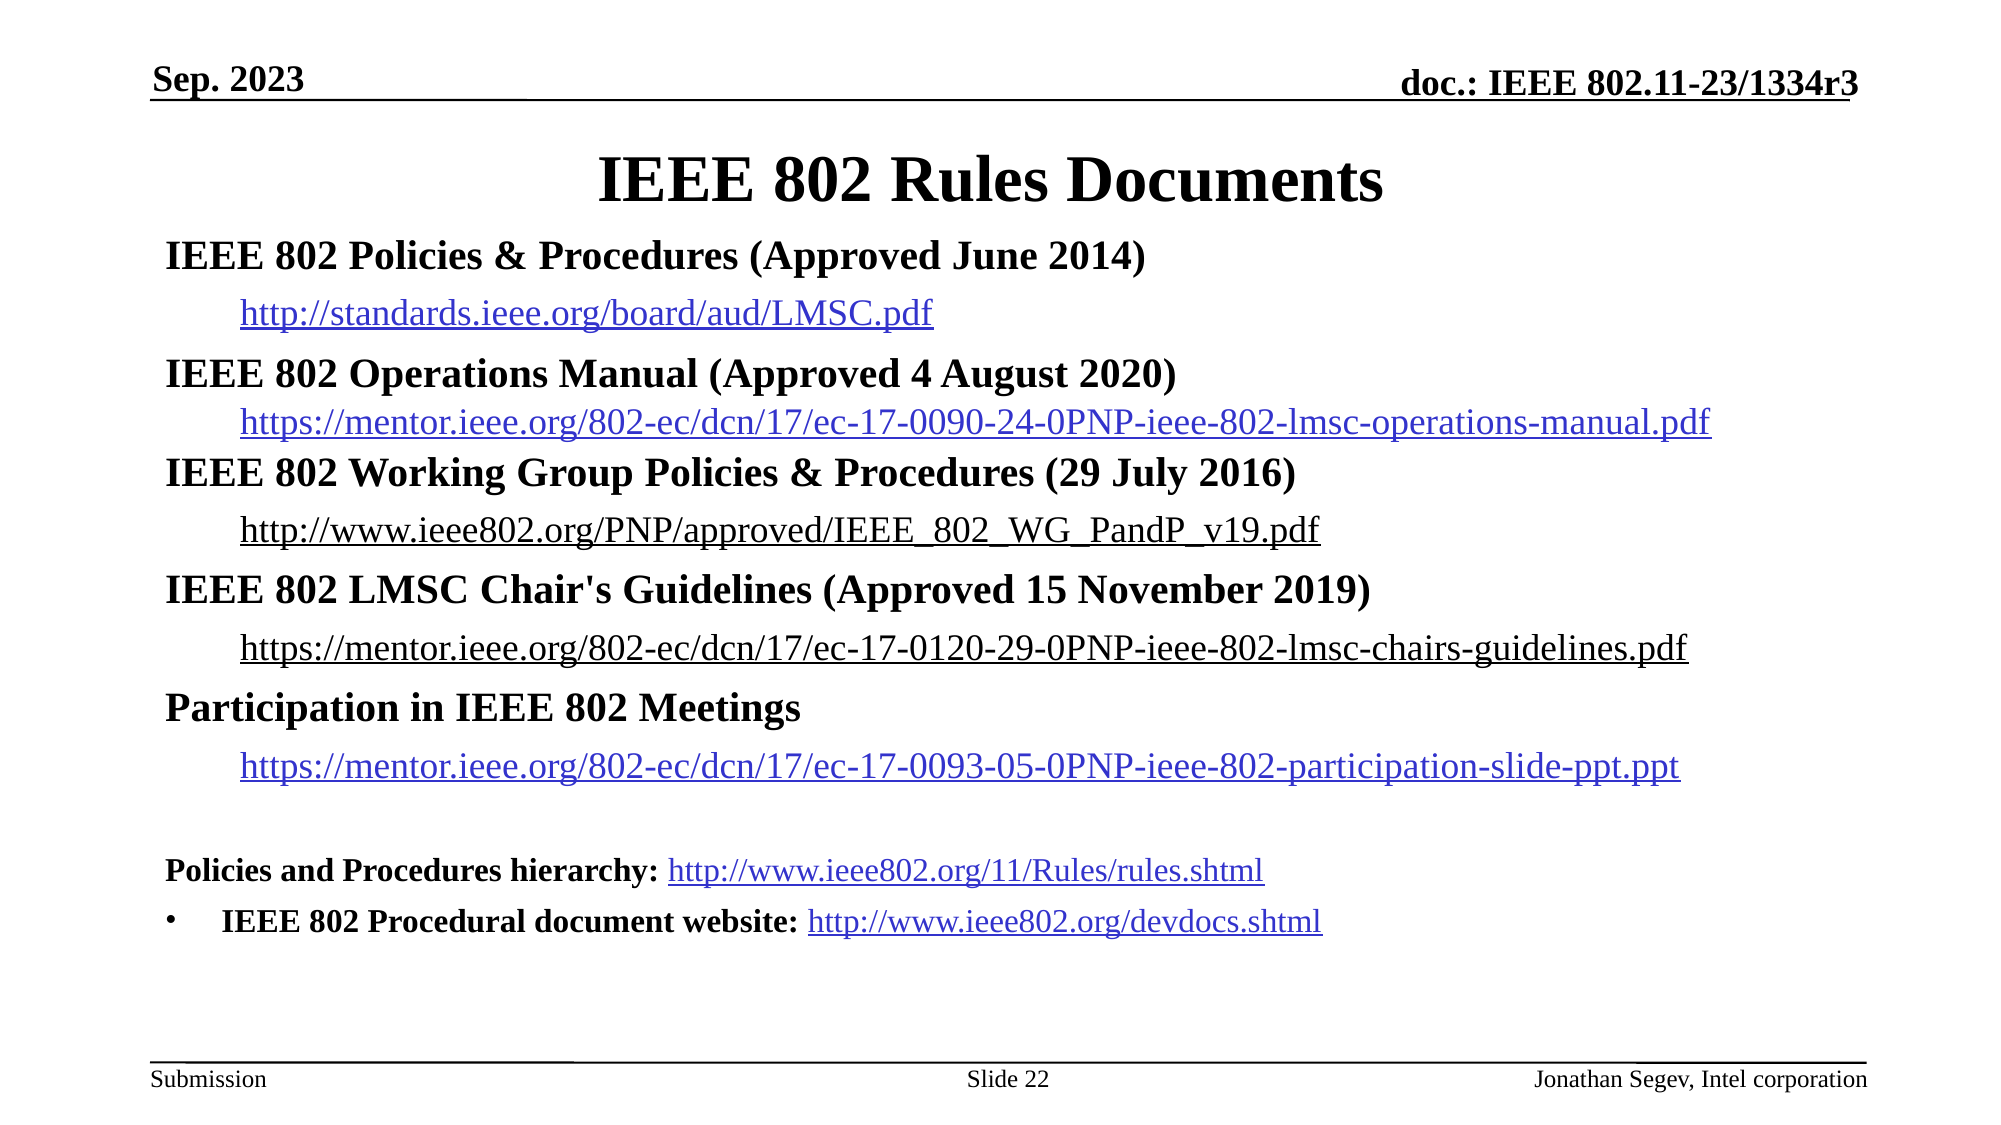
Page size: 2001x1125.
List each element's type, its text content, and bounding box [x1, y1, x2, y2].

title IEEE 802 Rules Documents [149, 112, 1850, 219]
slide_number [152, 54, 563, 100]
footer Jonathan Segev, Intel corporation [1171, 1061, 1869, 1093]
list IEEE 802 Policies & Procedures (Approved June 2014) http://standards.ieee.org/board/aud/LMSC.pdf IEEE 802 Operations Manual (Approved 4 August 2020) https://mentor.ieee.org/802-ec/dcn/17/ec-17-0090-24-0PNP-ieee-802-lmsc-operations-manual.pdf IEEE 802 Working Group Policies & Procedures (29 July 2016) http://www.ieee802.org/PNP/approved/IEEE_802_WG_PandP_v19.pdf IEEE 802 LMSC Chair's Guidelines (Approved 15 November 2019) https://mentor.ieee.org/802-ec/dcn/17/ec-17-0120-29-0PNP-ieee-802-lmsc-chairs-guidelines.pdf Participation in IEEE 802 Meetings https://mentor.ieee.org/802-ec/dcn/17/ec-17-0093-05-0PNP-ieee-802-participation-slide-ppt.ppt Policies and Procedures hierarchy: http://www.ieee802.org/11/Rules/rules.shtml IEEE 802 Procedural document website: http://www.ieee802.org/devdocs.shtml [149, 219, 1850, 1003]
slide_number Slide 22 [950, 1061, 1067, 1123]
